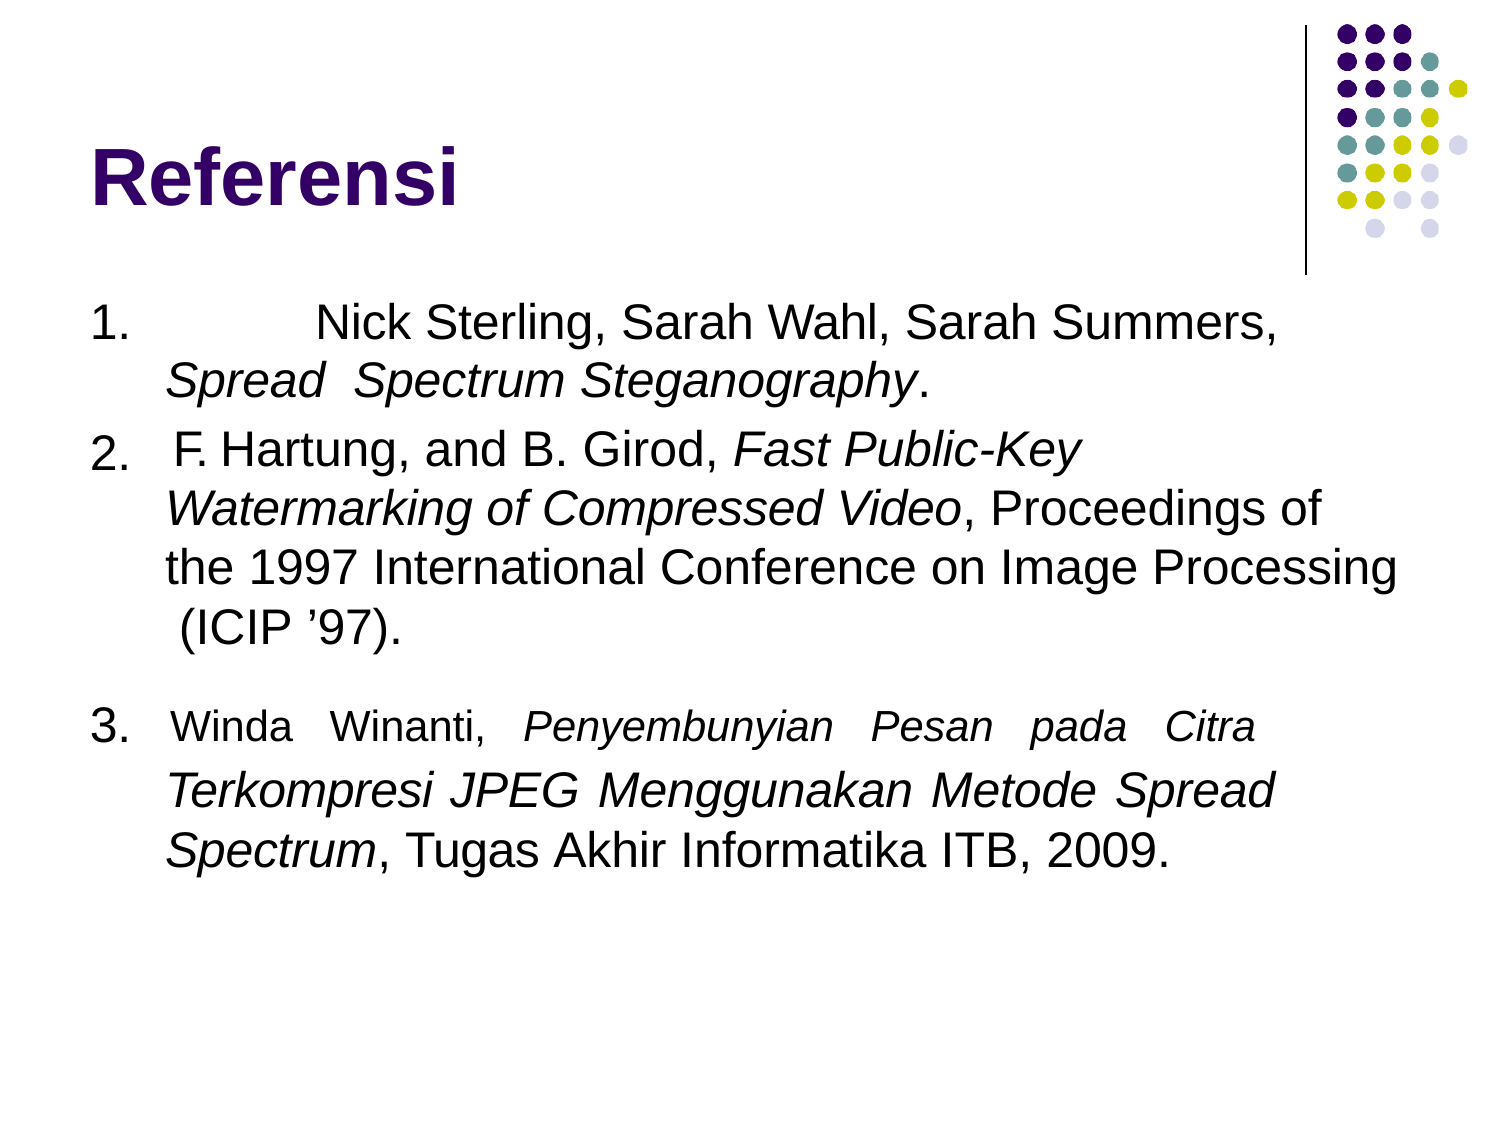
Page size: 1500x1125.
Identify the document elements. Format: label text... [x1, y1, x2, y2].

title Referensi [87, 122, 464, 286]
list 1. Nick Sterling, Sarah Wahl, Sarah Summers, Spread Spectrum Steganography. F. Hartung, and B. Girod, Fast Public-Key Watermarking of Compressed Video, Proceedings of the 1997 International Conference on Image Processing (ICIP ’97). 3. Winda Winanti, Penyembunyian Pesan pada Citra Terkompresi JPEG Menggunakan Metode Spread Spectrum, Tugas Akhir Informatika ITB, 2009. [87, 286, 1409, 931]
text_box [1337, 24, 1468, 238]
